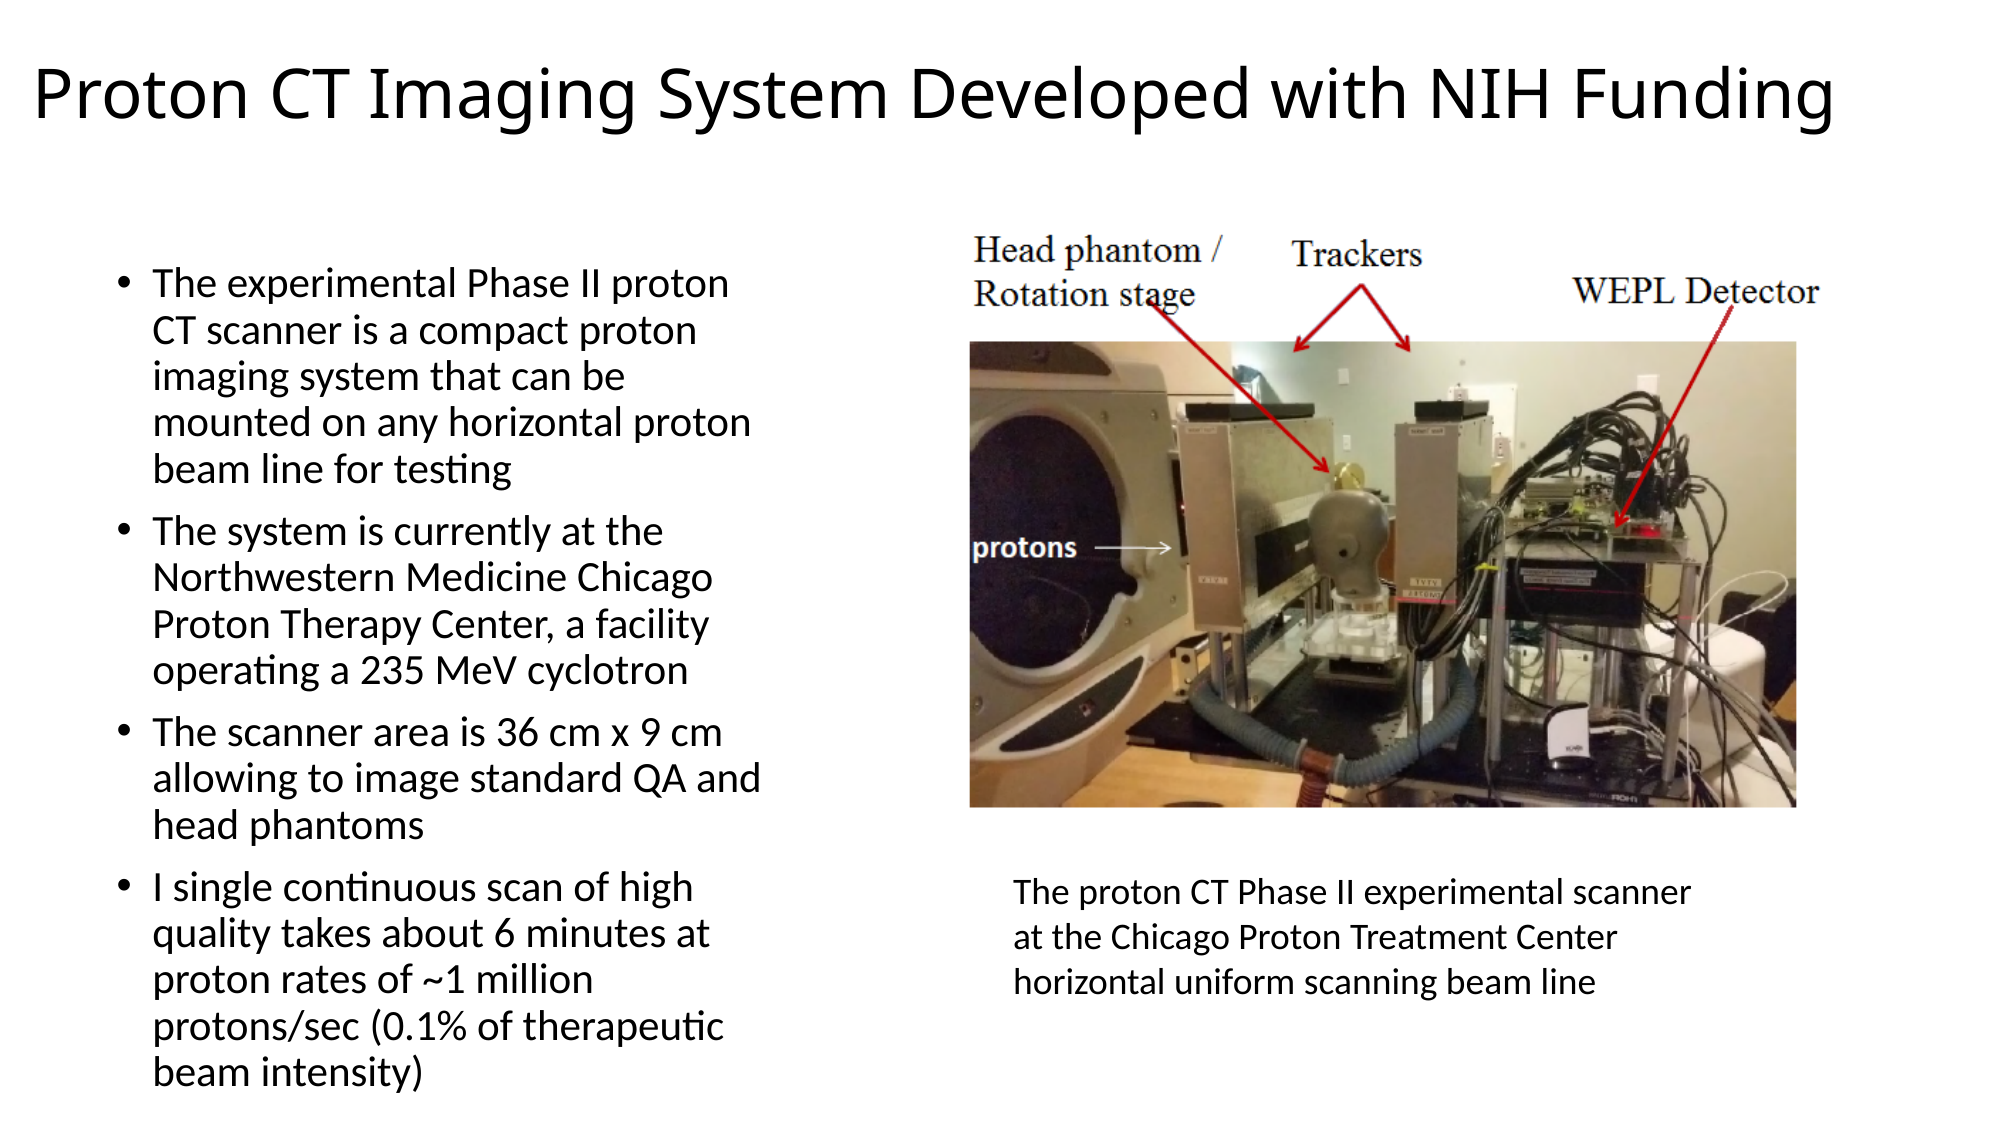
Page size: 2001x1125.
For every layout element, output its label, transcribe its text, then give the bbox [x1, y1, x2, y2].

list The experimental Phase II proton CT scanner is a compact proton imaging system that can be mounted on any horizontal proton beam line for testing The system is currently at the Northwestern Medicine Chicago Proton Therapy Center, a facility operating a 235 MeV cyclotron The scanner area is 36 cm x 9 cm allowing to image standard QA and head phantoms I single continuous scan of high quality takes about 6 minutes at proton rates of ~1 million protons/sec (0.1% of therapeutic beam intensity) [101, 253, 790, 1124]
picture [943, 228, 1832, 829]
title Proton CT Imaging System Developed with NIH Funding [17, 20, 1980, 173]
text_box The proton CT Phase II experimental scanner at the Chicago Proton Treatment Center horizontal uniform scanning beam line [998, 859, 1710, 1010]
